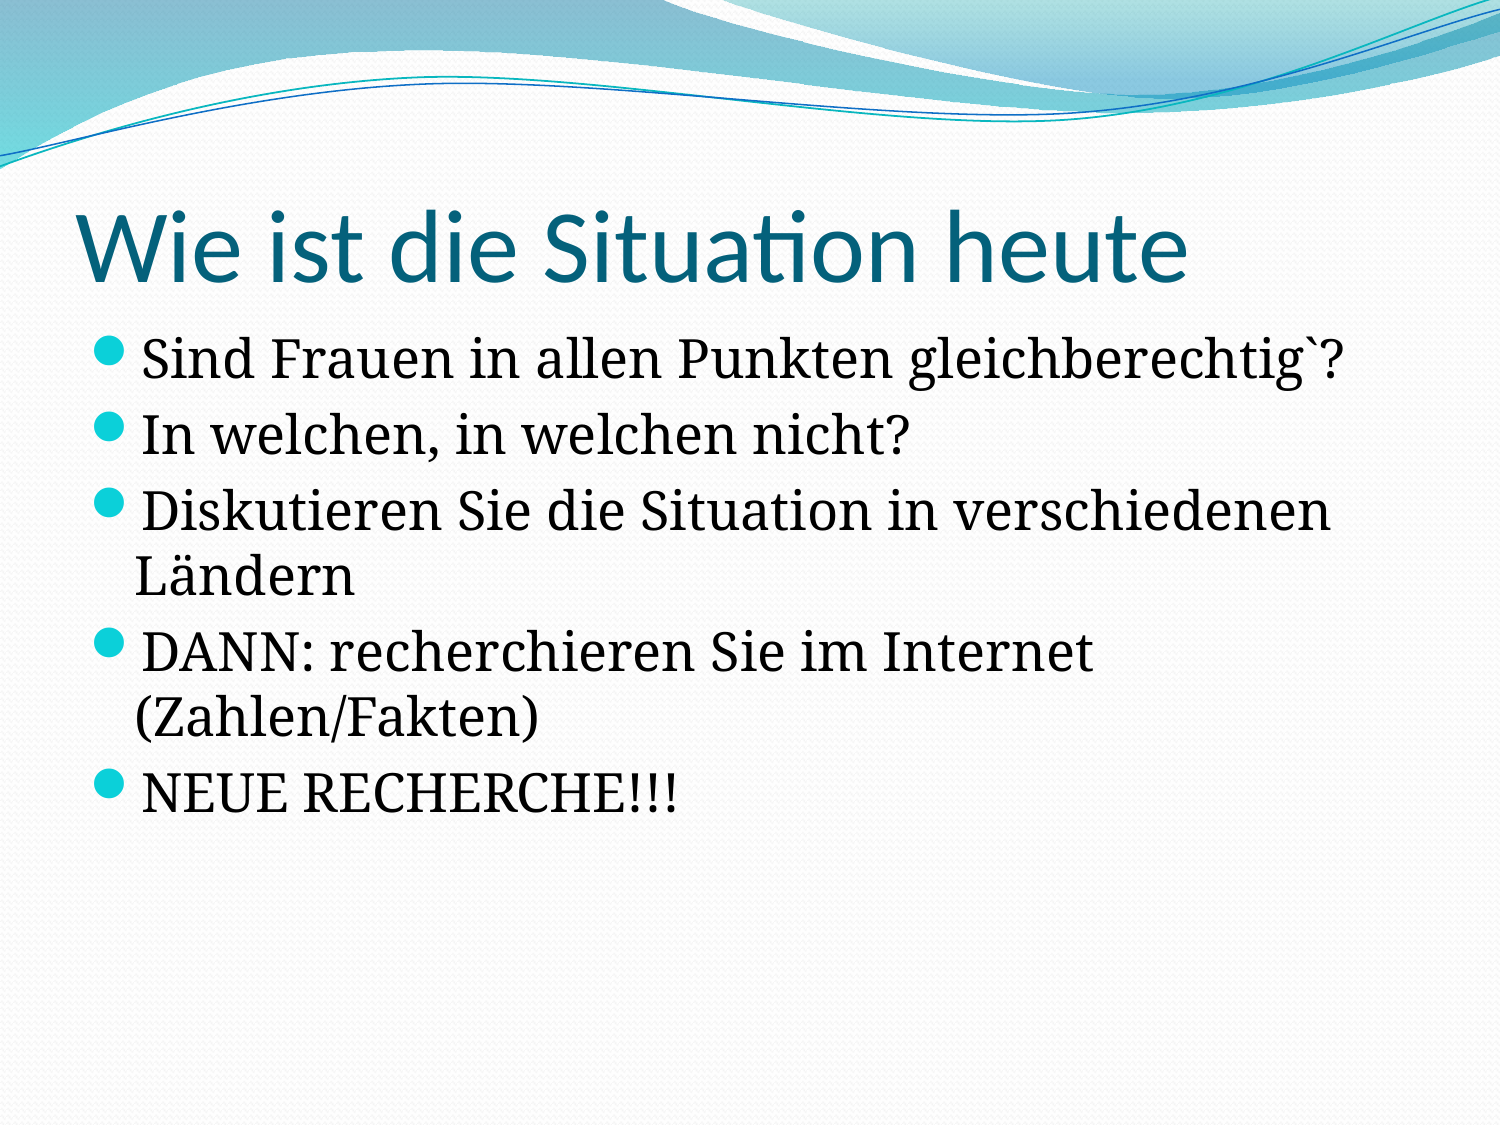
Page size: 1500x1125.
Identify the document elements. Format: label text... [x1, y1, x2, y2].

list Sind Frauen in allen Punkten gleichberechtig`? In welchen, in welchen nicht? Diskutieren Sie die Situation in verschiedenen Ländern DANN: recherchieren Sie im Internet (Zahlen/Fakten) NEUE RECHERCHE!!! [75, 317, 1425, 1038]
title Wie ist die Situation heute [75, 115, 1425, 303]
